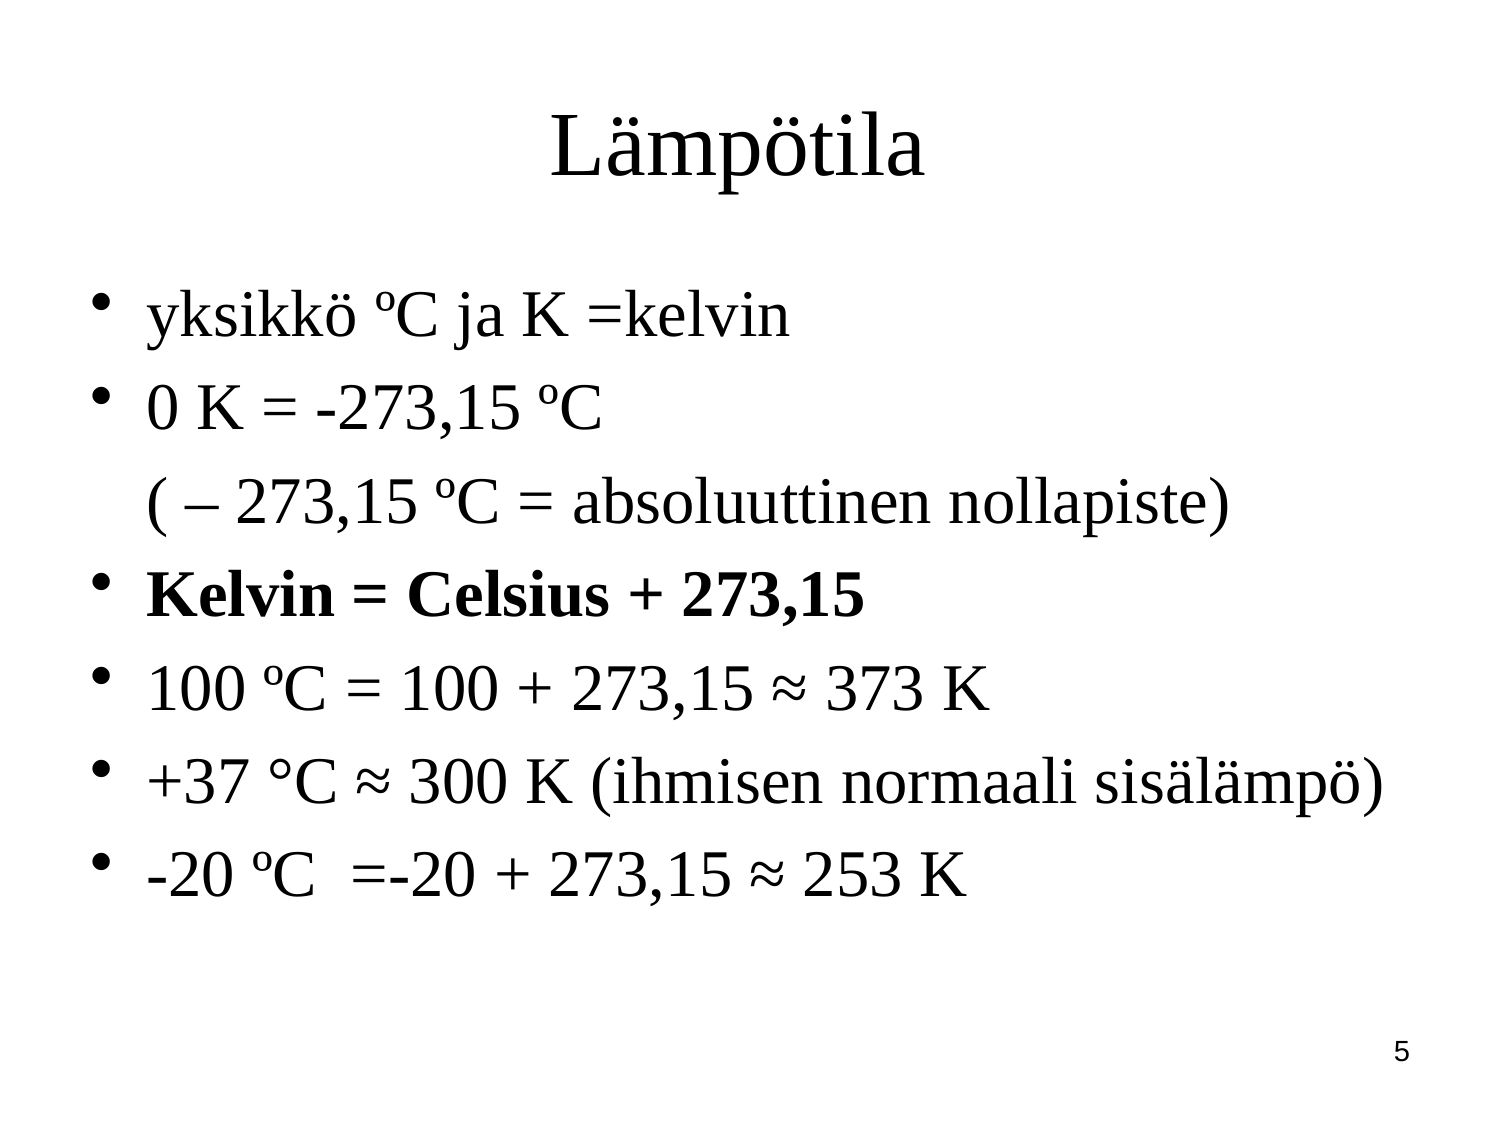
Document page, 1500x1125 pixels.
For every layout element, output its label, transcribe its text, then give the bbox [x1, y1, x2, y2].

slide_number 5 [1074, 1024, 1425, 1103]
list yksikkö ºC ja K =kelvin 0 K = -273,15 ºC ( – 273,15 ºC = absoluuttinen nollapiste) Kelvin = Celsius + 273,15 100 ºC = 100 + 273,15 ≈ 373 K +37 °C ≈ 300 K (ihmisen normaali sisälämpö) -20 ºC =-20 + 273,15 ≈ 253 K [75, 262, 1425, 1005]
title Lämpötila [75, 45, 1425, 233]
